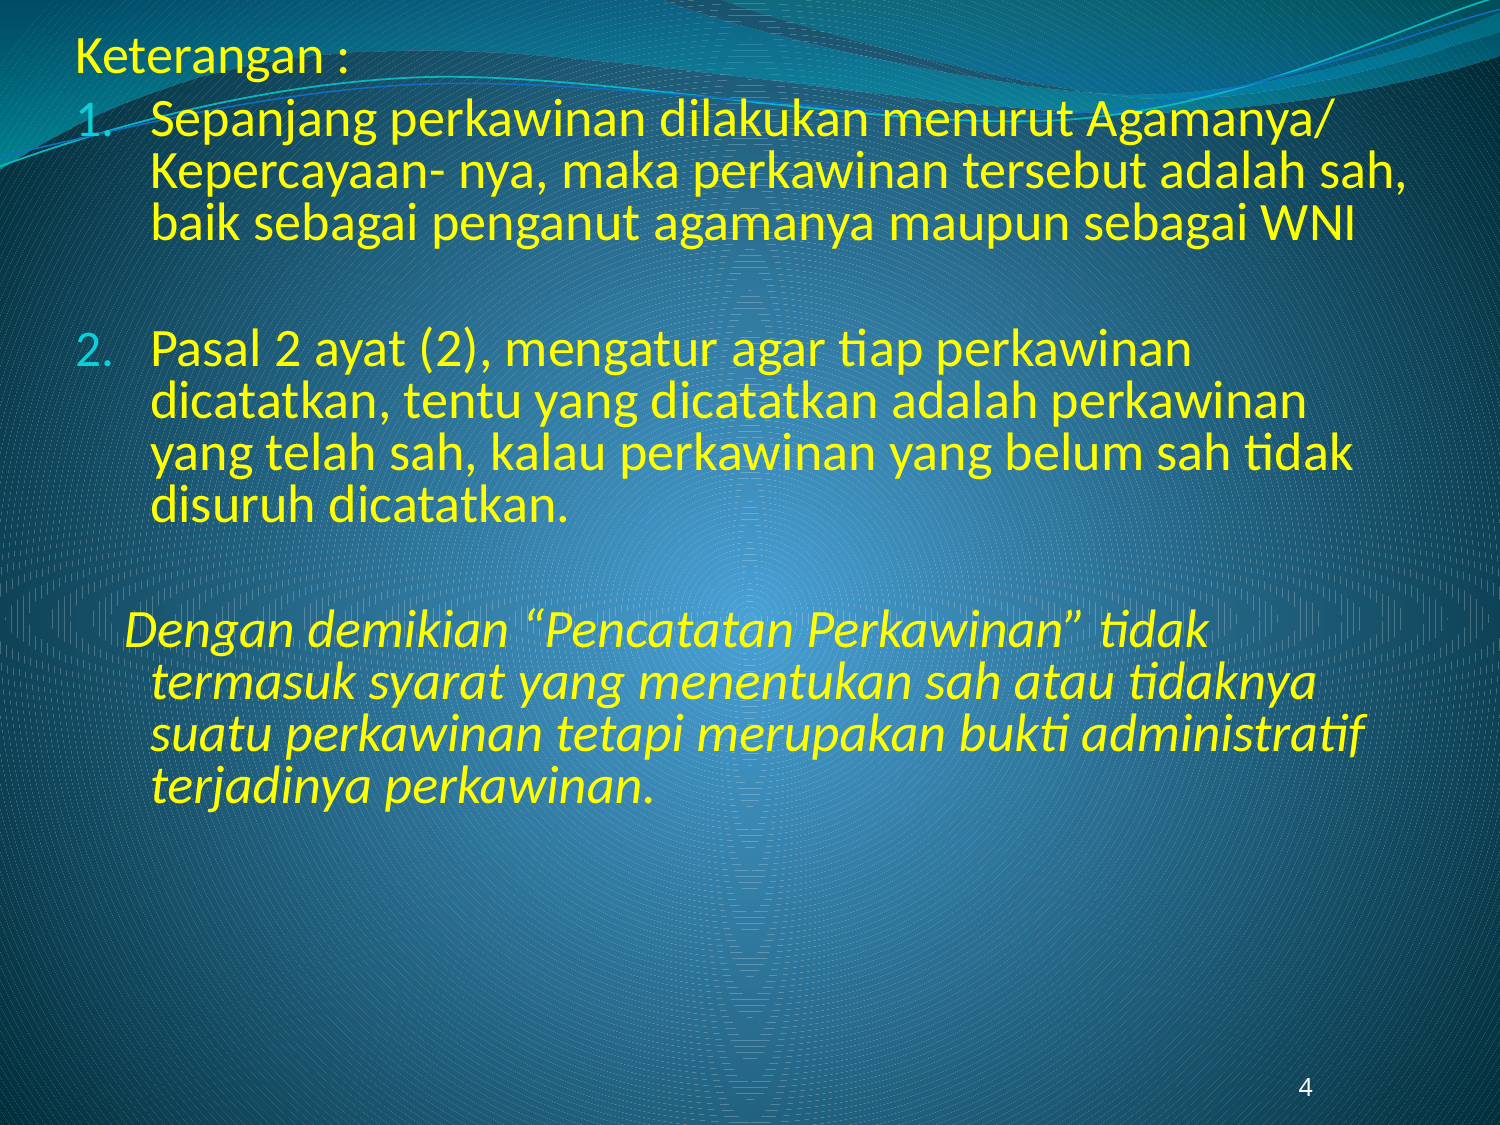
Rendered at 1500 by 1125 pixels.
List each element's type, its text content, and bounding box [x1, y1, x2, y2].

subtitle Keterangan : Sepanjang perkawinan dilakukan menurut Agamanya/ Kepercayaan- nya, maka perkawinan tersebut adalah sah, baik sebagai penganut agamanya maupun sebagai WNI Pasal 2 ayat (2), mengatur agar tiap perkawinan dicatatkan, tentu yang dicatatkan adalah perkawinan yang telah sah, kalau perkawinan yang belum sah tidak disuruh dicatatkan. Dengan demikian “Pencatatan Perkawinan” tidak termasuk syarat yang menentukan sah atau tidaknya suatu perkawinan tetapi merupakan bukti administratif terjadinya perkawinan. [75, 24, 1425, 1113]
slide_number 4 [1245, 1063, 1328, 1113]
